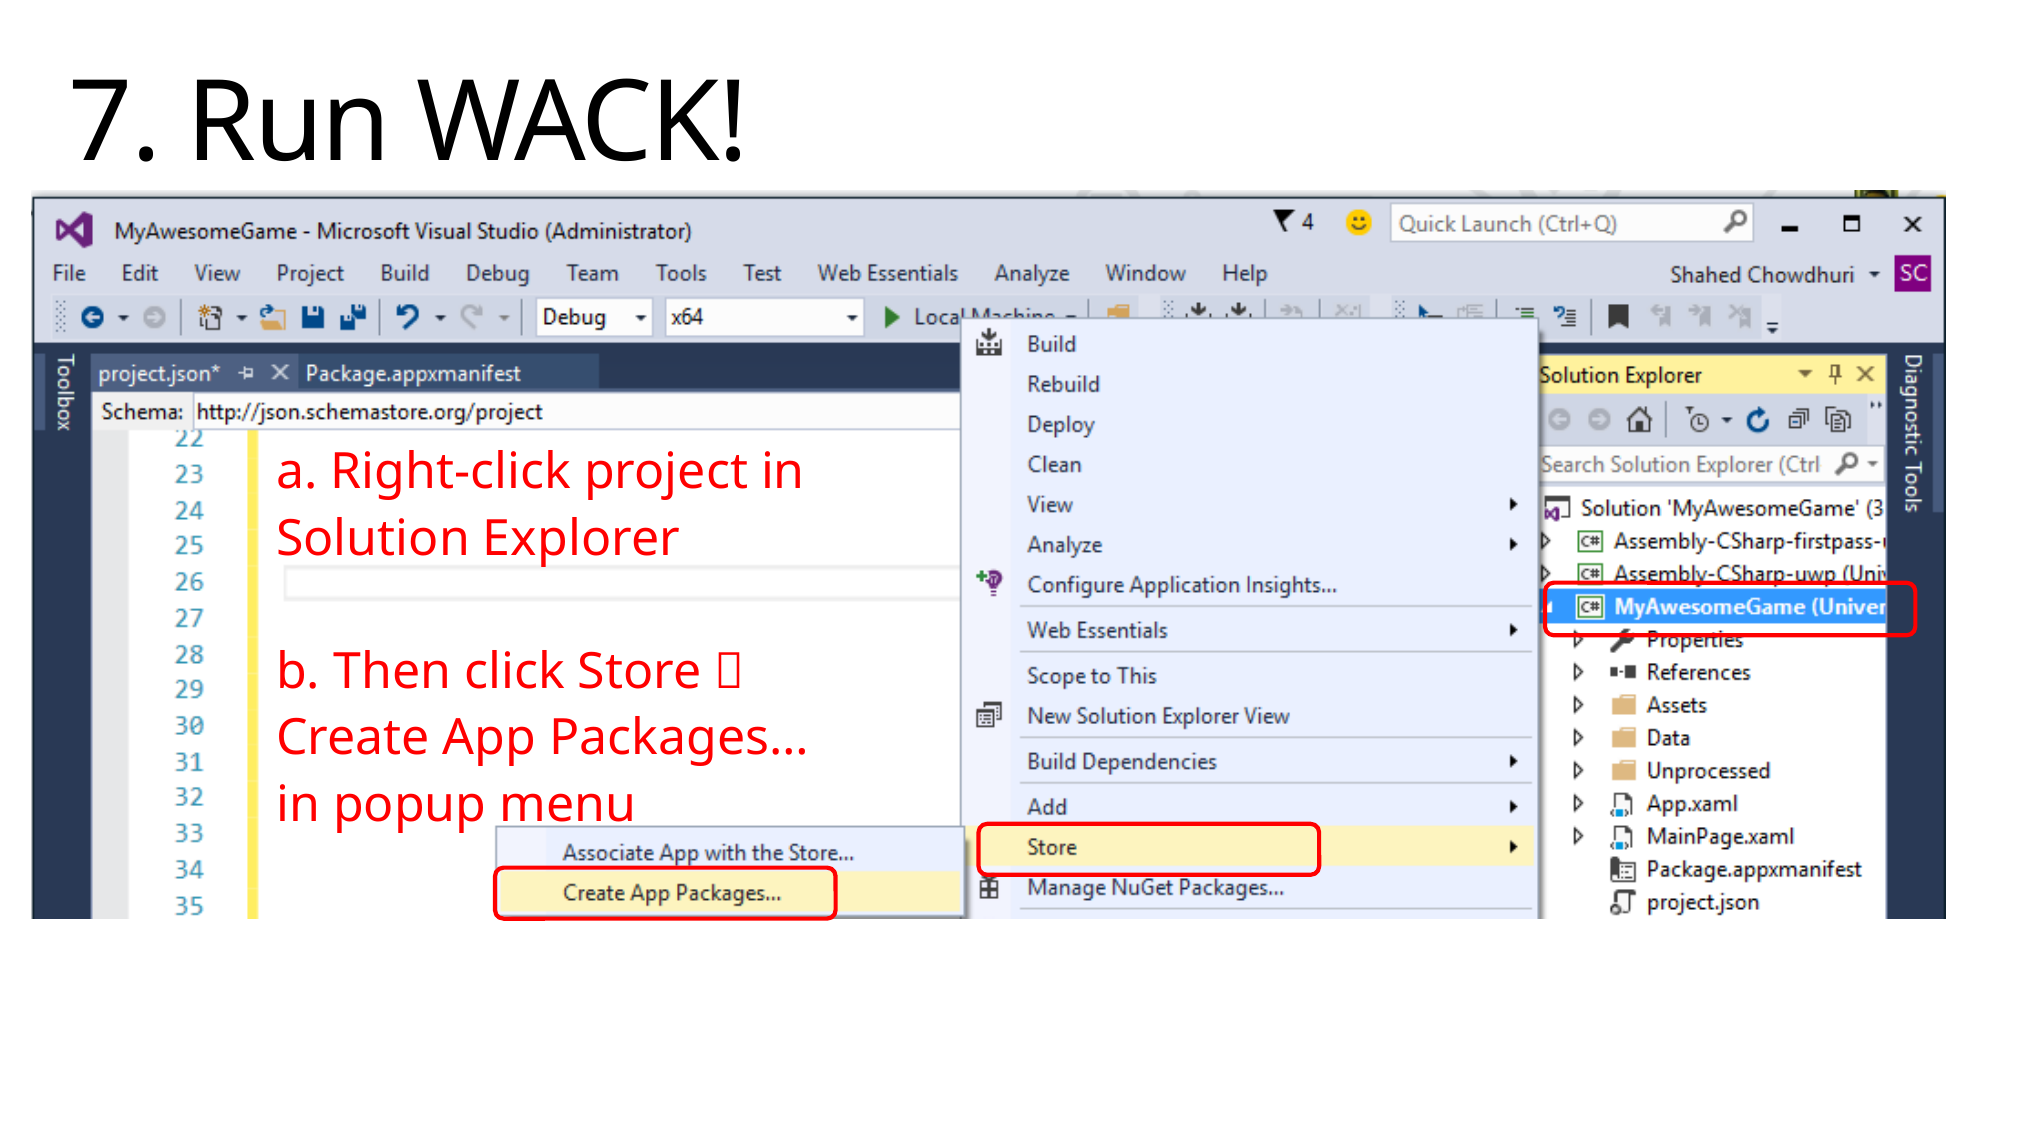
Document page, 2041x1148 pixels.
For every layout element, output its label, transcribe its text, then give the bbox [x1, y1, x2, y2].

title 7. Run WACK! [45, 48, 1996, 199]
picture [31, 189, 1946, 919]
